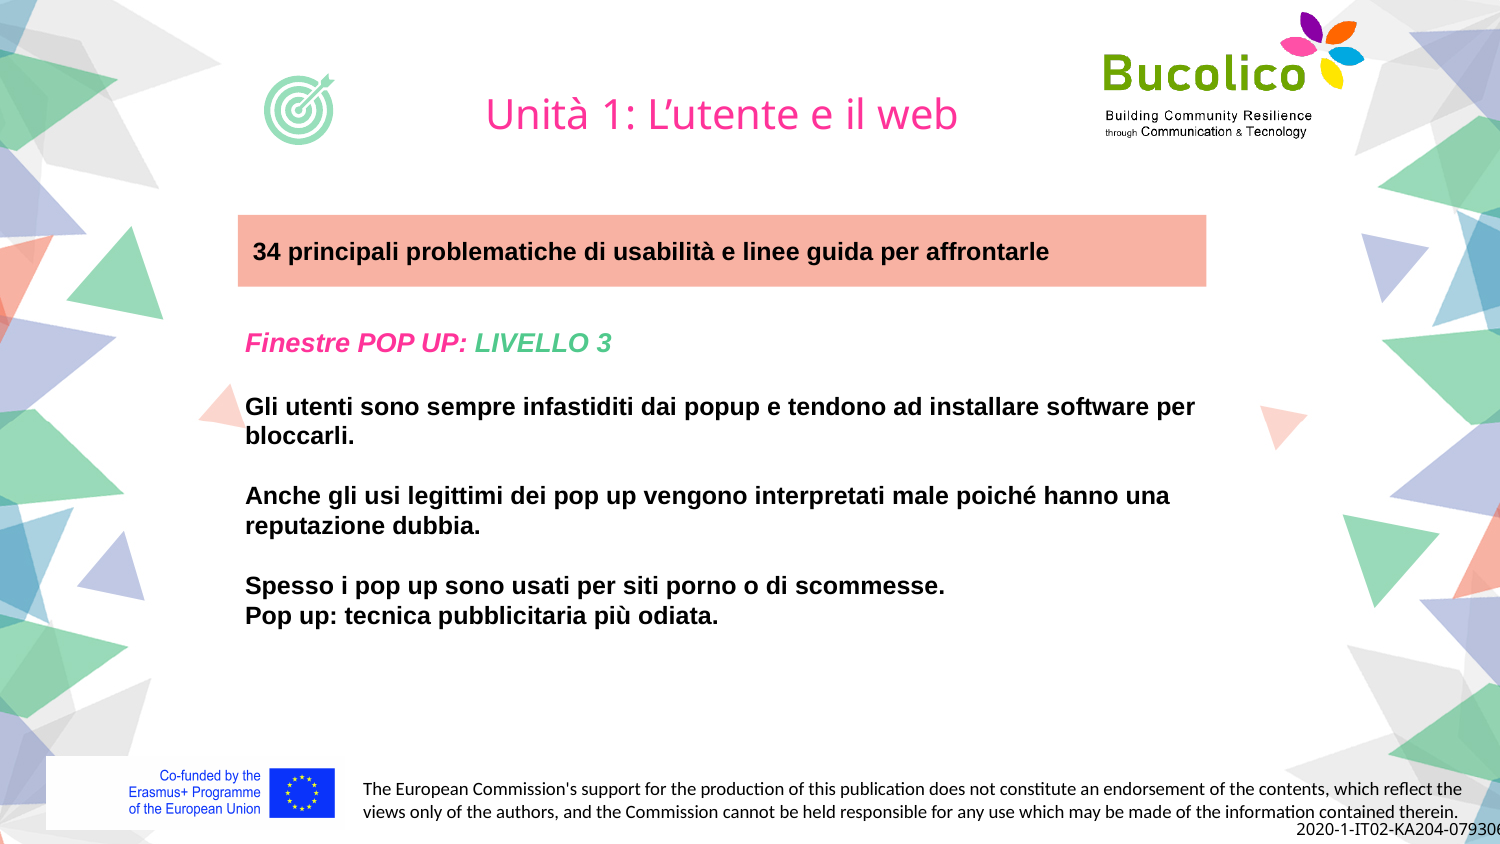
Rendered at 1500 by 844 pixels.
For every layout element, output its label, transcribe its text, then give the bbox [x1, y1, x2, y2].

text_box Finestre POP UP: LIVELLO 3 Gli utenti sono sempre infastiditi dai popup e tendono ad installare software per bloccarli. Anche gli usi legittimi dei pop up vengono interpretati male poiché hanno una reputazione dubbia. Spesso i pop up sono usati per siti porno o di scommesse. Pop up: tecnica pubblicitaria più odiata. [230, 317, 1249, 638]
text_box 34 principali problematiche di usabilità e linee guida per affrontarle [236, 213, 1208, 289]
list Unità 1: L’utente e il web [410, 65, 1034, 161]
text_box [261, 71, 338, 148]
text_box The European Commission's support for the production of this publication does not constitute an endorsement of the contents, which reflect the views only of the authors, and the Commission cannot be held responsible for any use which may be made of the information contained therein. [348, 769, 1486, 830]
picture [0, 0, 1500, 844]
